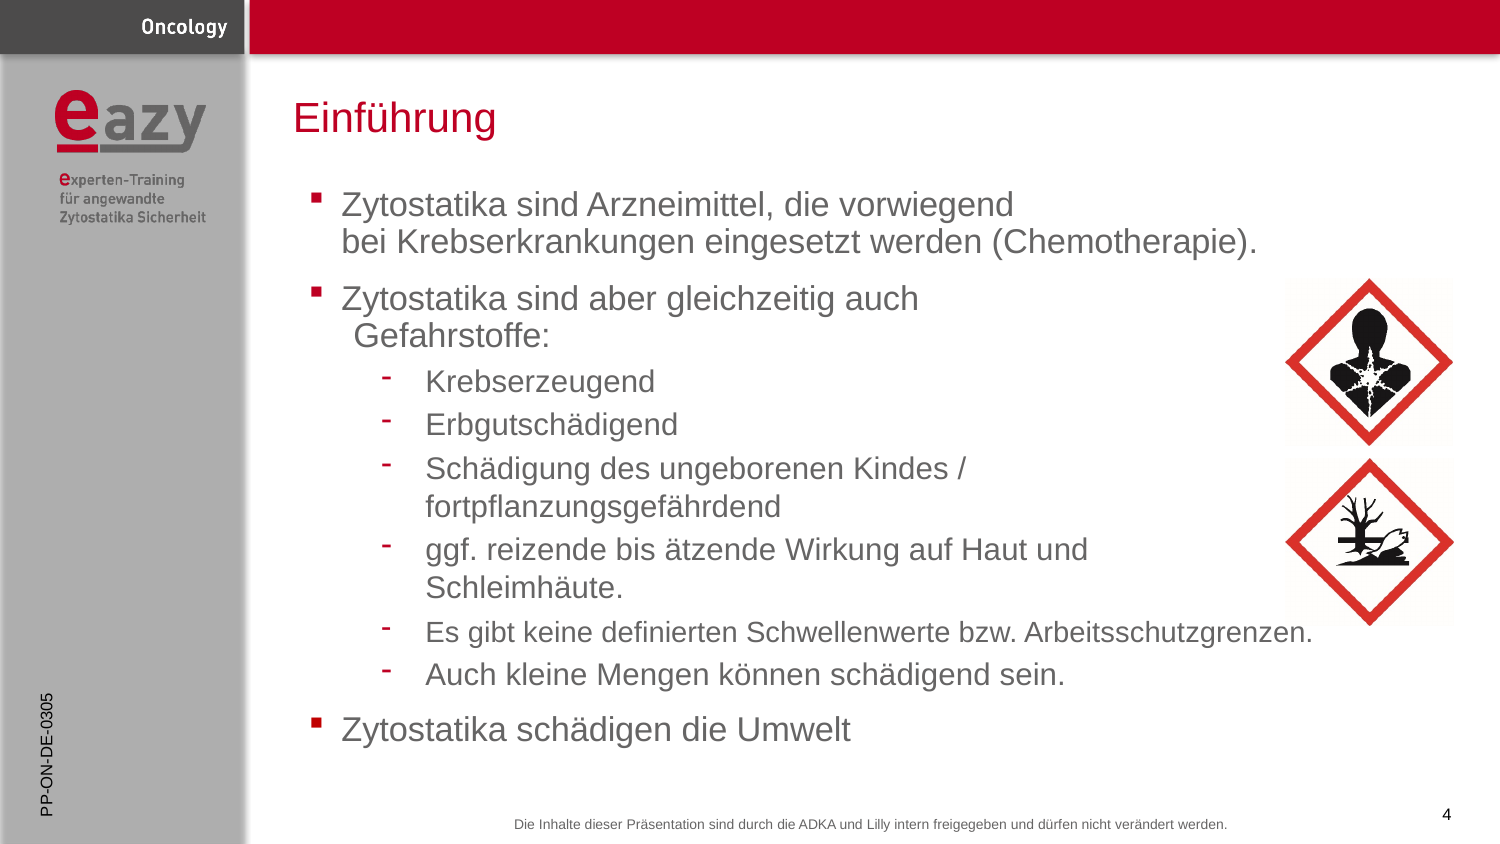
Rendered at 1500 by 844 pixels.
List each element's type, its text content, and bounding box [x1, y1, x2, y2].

picture [95, 0, 273, 57]
picture [1285, 457, 1454, 627]
list PP-ON-DE-0305 [13, 520, 64, 832]
title Einführung [292, 90, 1393, 172]
list Zytostatika sind Arzneimittel, die vorwiegend bei Krebserkrankungen eingesetzt werden (Chemotherapie). Zytostatika sind aber gleichzeitig auch Gefahrstoffe: Krebserzeugend Erbgutschädigend Schädigung des ungeborenen Kindes / fortpflanzungsgefährdend ggf. reizende bis ätzende Wirkung auf Haut und Schleimhäute. Es gibt keine definierten Schwellenwerte bzw. Arbeitsschutzgrenzen. Auch kleine Mengen können schädigend sein. Zytostatika schädigen die Umwelt [293, 178, 1449, 772]
picture [55, 90, 206, 225]
slide_number 4 [1353, 796, 1467, 834]
picture [1285, 278, 1453, 446]
